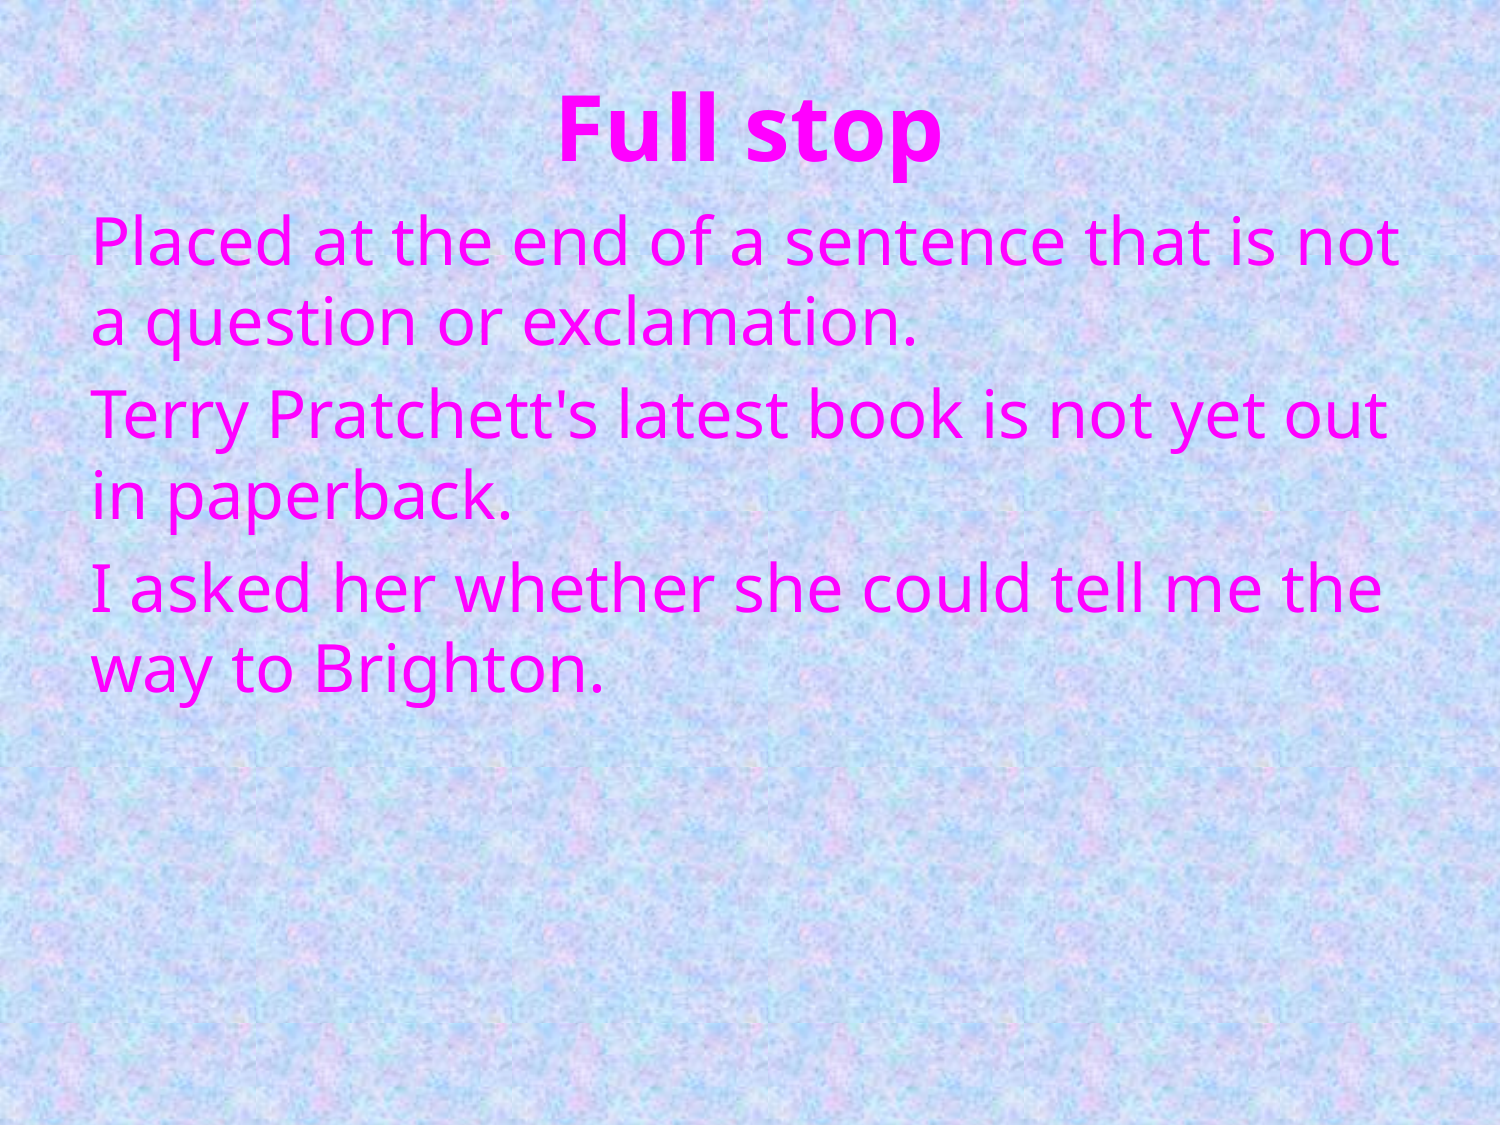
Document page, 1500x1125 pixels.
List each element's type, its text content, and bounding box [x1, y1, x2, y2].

title Full stop [75, 30, 1425, 191]
list Placed at the end of a sentence that is not a question or exclamation. Terry Pratchett's latest book is not yet out in paperback. I asked her whether she could tell me the way to Brighton. [75, 191, 1425, 934]
picture [0, 0, 1500, 1125]
